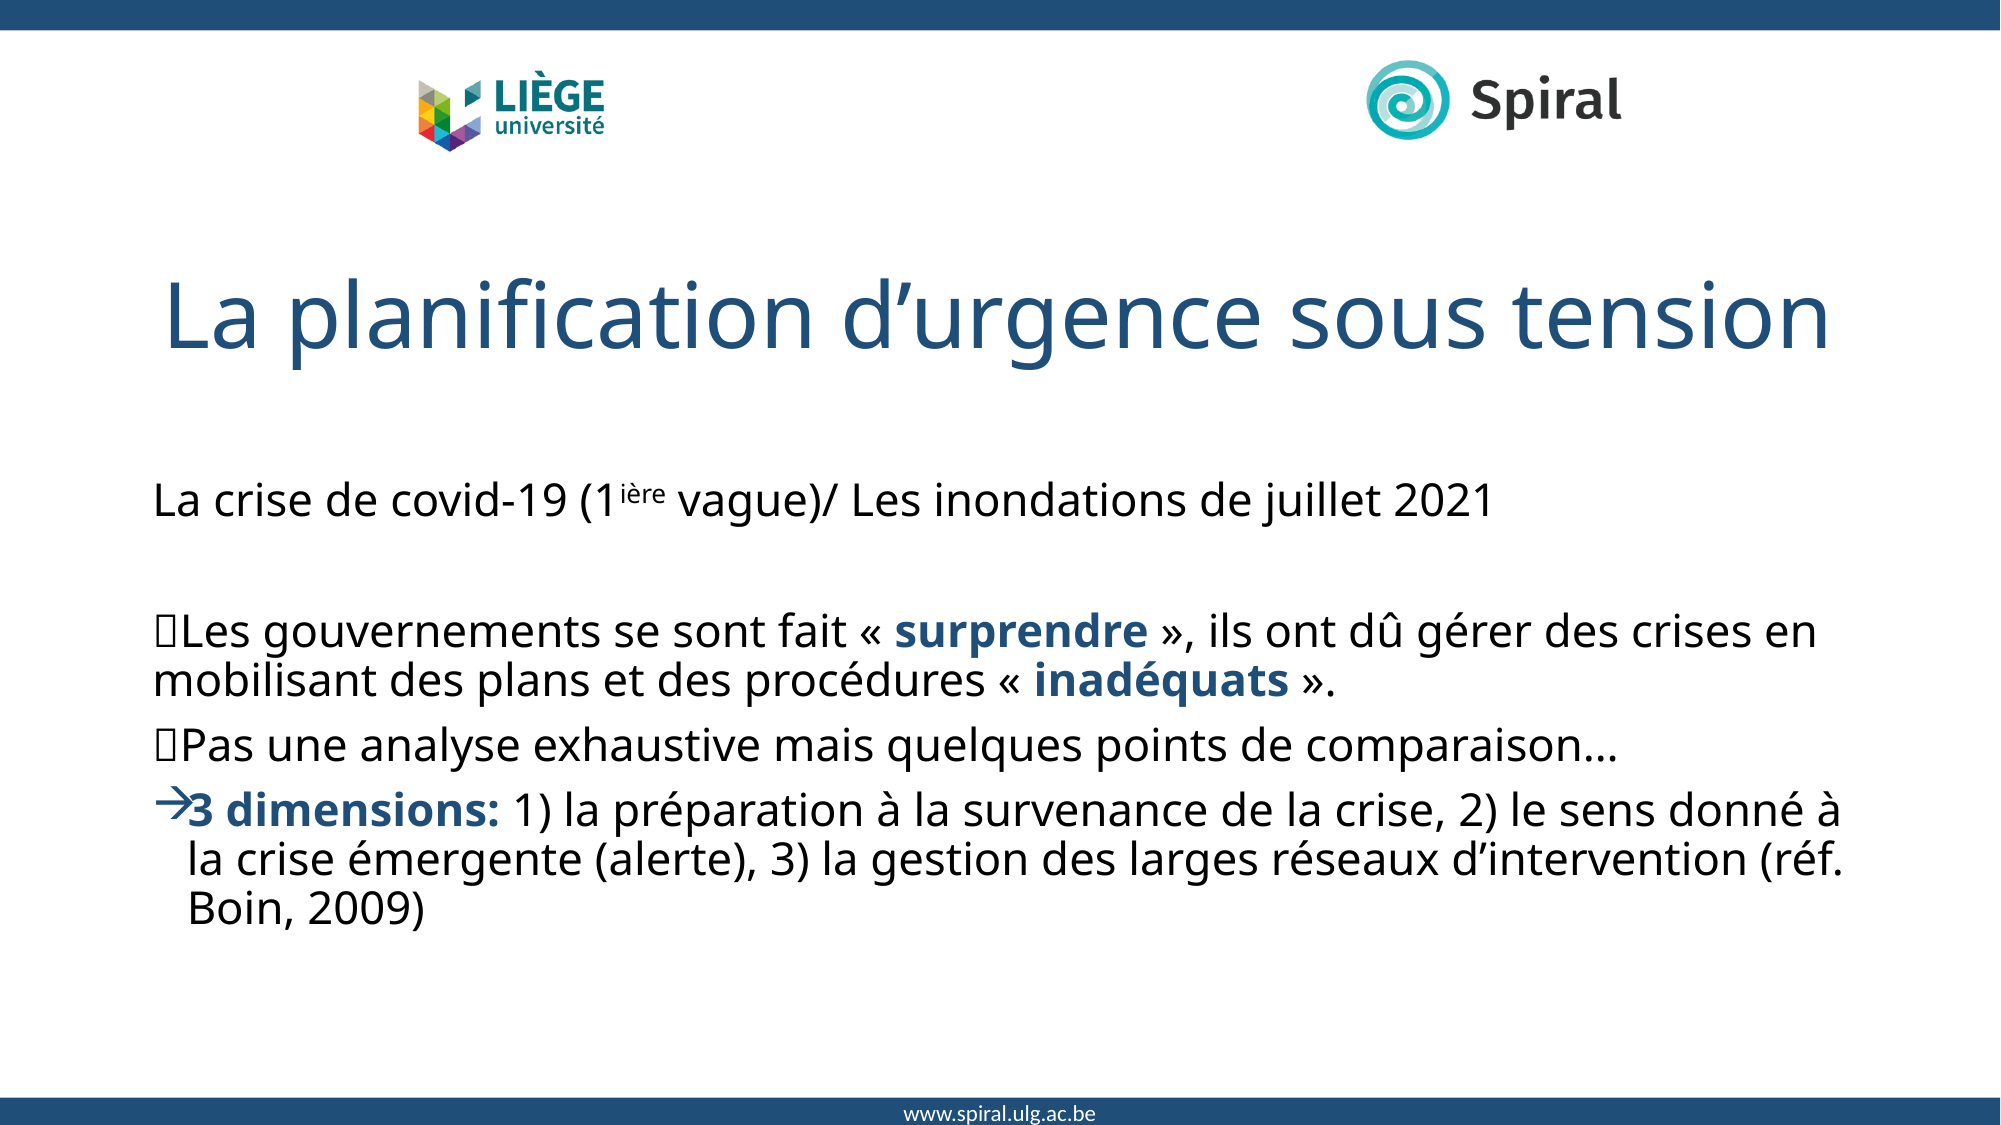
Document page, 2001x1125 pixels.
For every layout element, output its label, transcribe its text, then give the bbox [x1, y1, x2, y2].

title La planification d’urgence sous tension [136, 210, 1861, 429]
list La crise de covid-19 (1ière vague)/ Les inondations de juillet 2021 Les gouvernements se sont fait « surprendre », ils ont dû gérer des crises en mobilisant des plans et des procédures « inadéquats ». Pas une analyse exhaustive mais quelques points de comparaison… 3 dimensions: 1) la préparation à la survenance de la crise, 2) le sens donné à la crise émergente (alerte), 3) la gestion des larges réseaux d’intervention (réf. Boin, 2009) [137, 470, 1863, 952]
picture [392, 53, 630, 169]
picture [1351, 45, 1638, 158]
